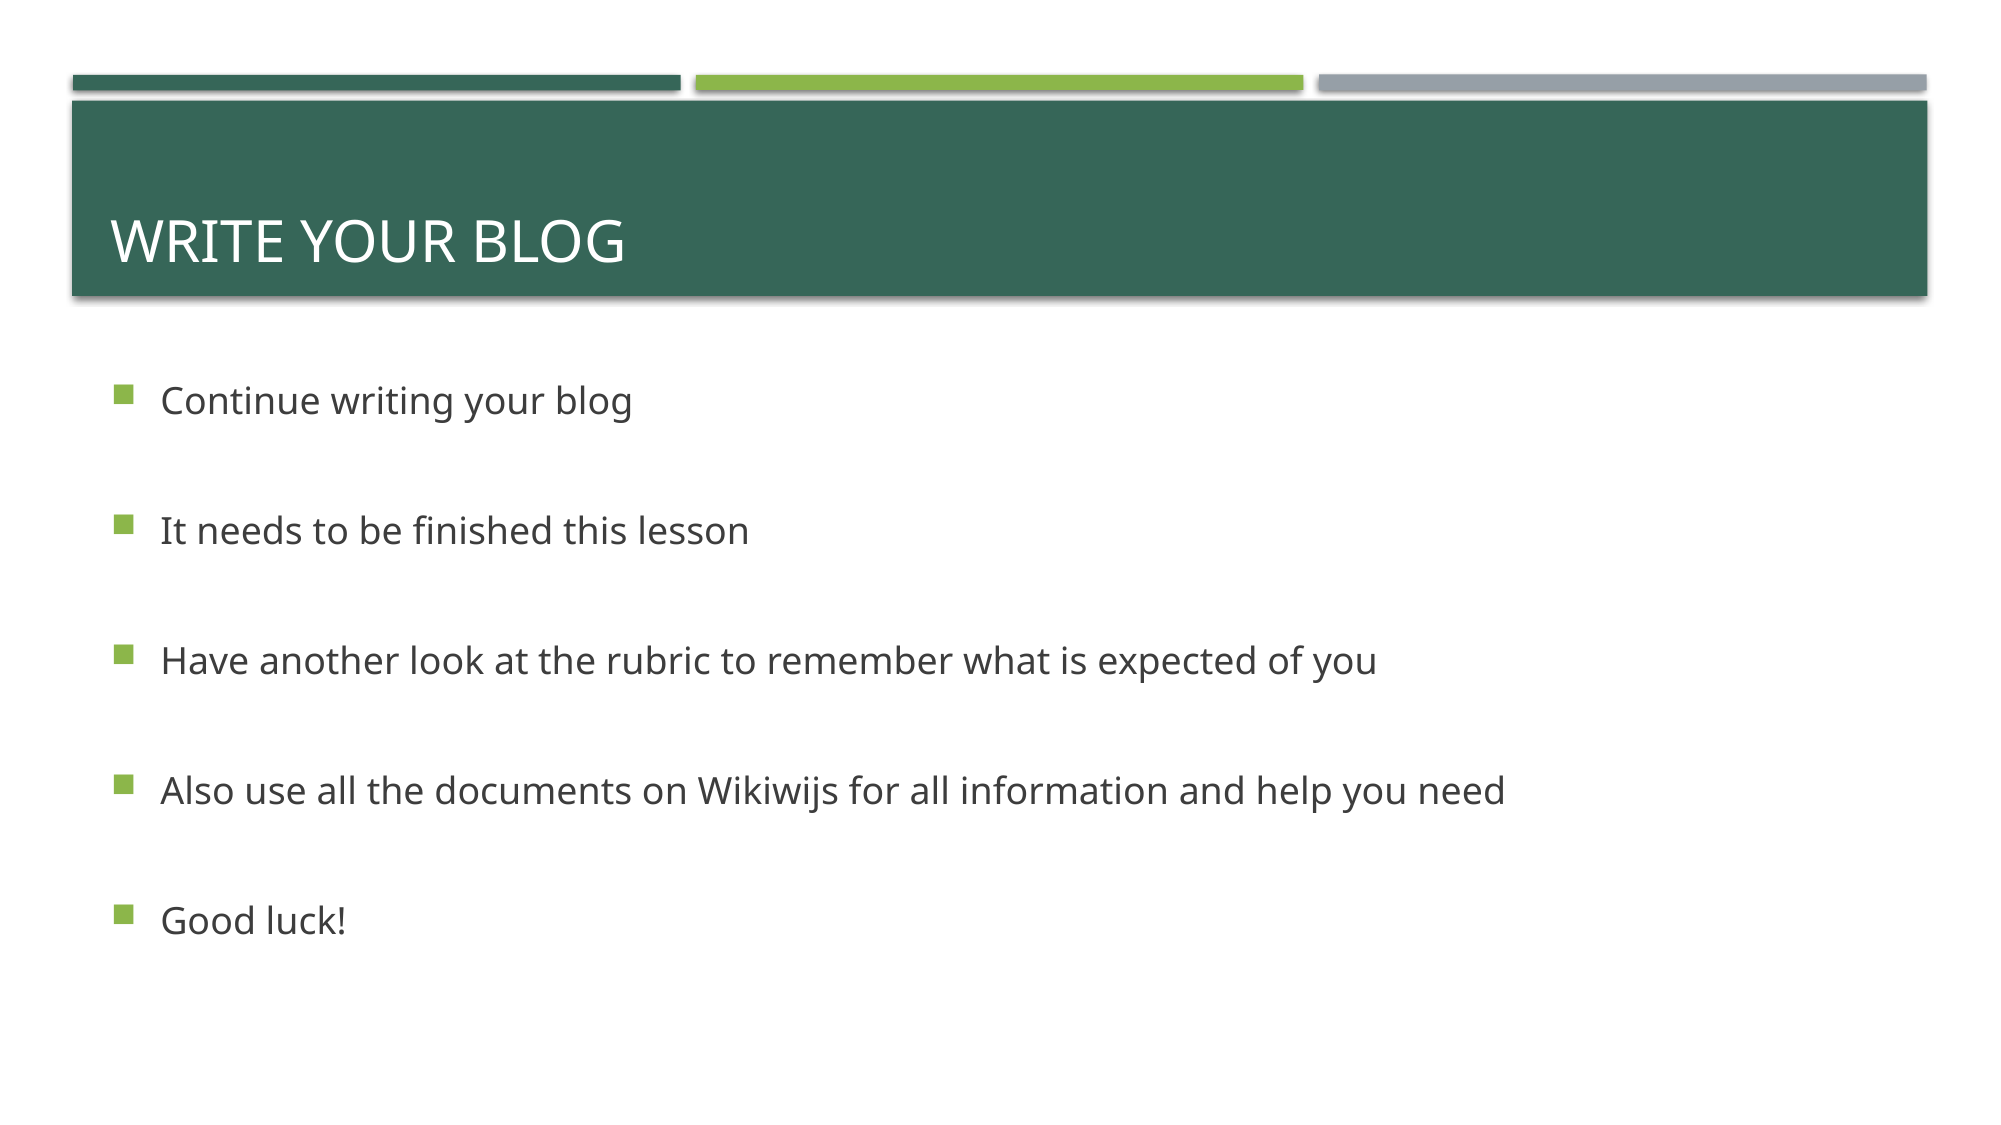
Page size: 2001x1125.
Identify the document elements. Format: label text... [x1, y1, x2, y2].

list Continue writing your blog It needs to be finished this lesson Have another look at the rubric to remember what is expected of you Also use all the documents on Wikiwijs for all information and help you need Good luck! [95, 357, 1905, 962]
title Write your blog [95, 115, 1905, 282]
